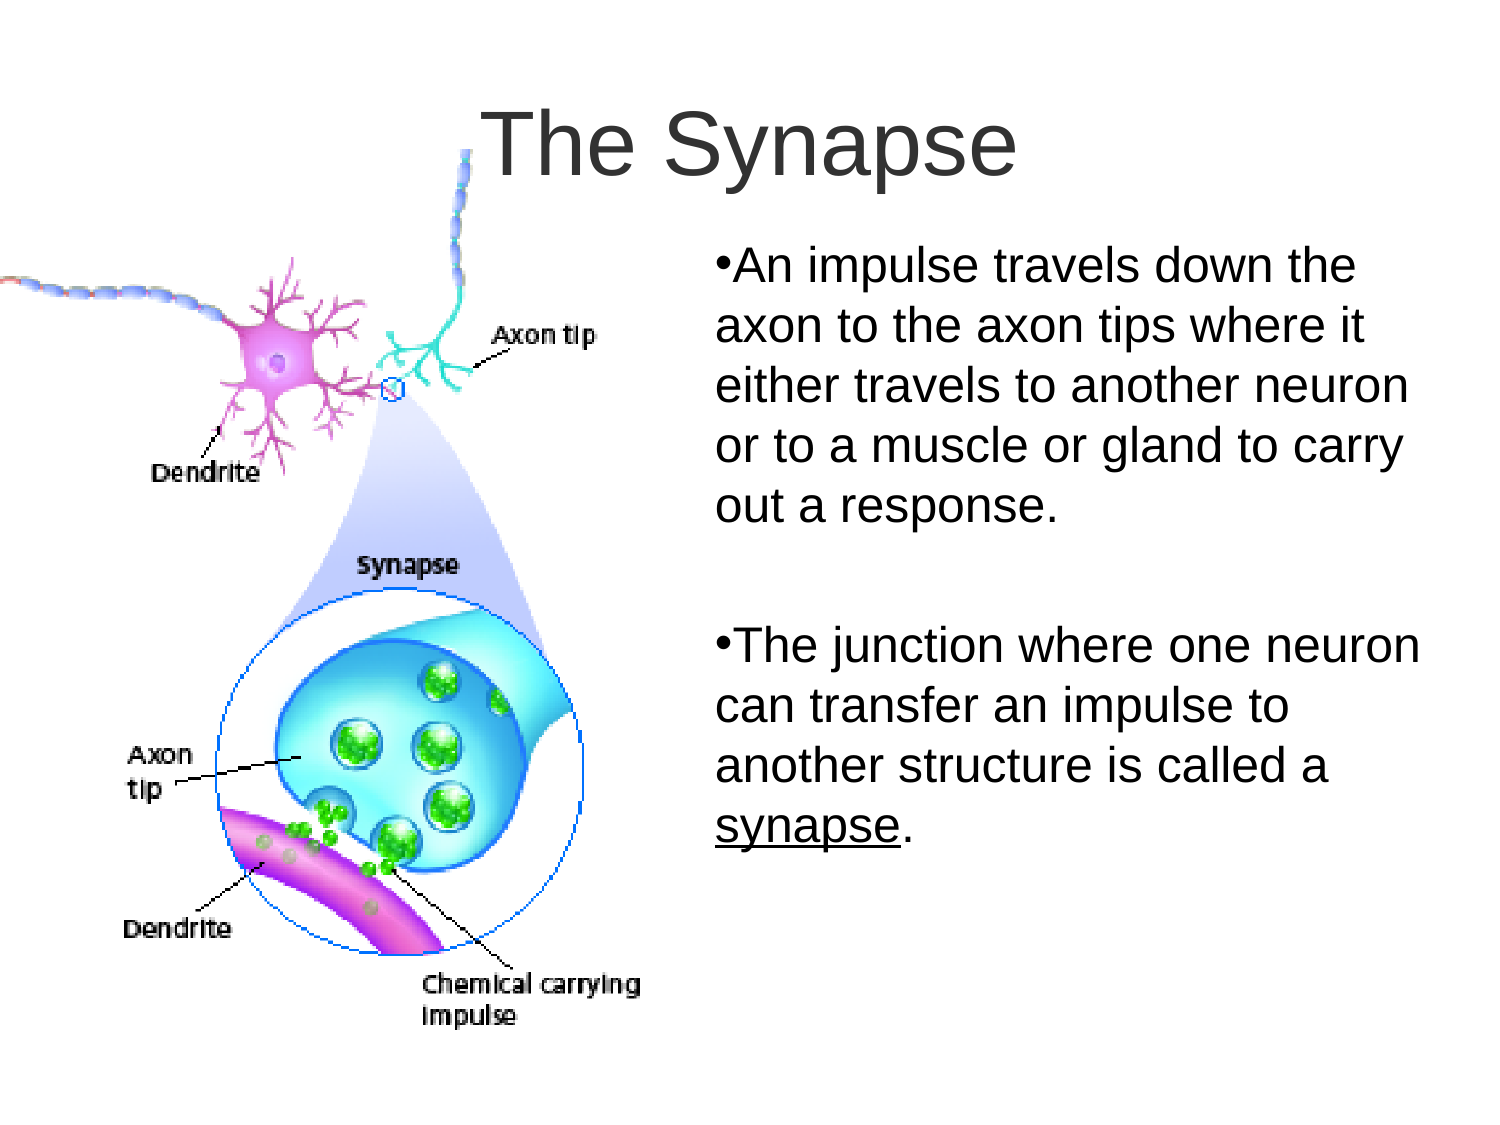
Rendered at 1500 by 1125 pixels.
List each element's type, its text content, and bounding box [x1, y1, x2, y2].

title The Synapse [75, 45, 1425, 224]
list An impulse travels down the axon to the axon tips where it either travels to another neuron or to a muscle or gland to carry out a response. The junction where one neuron can transfer an impulse to another structure is called a synapse. [709, 224, 1438, 500]
picture [0, 149, 705, 1125]
